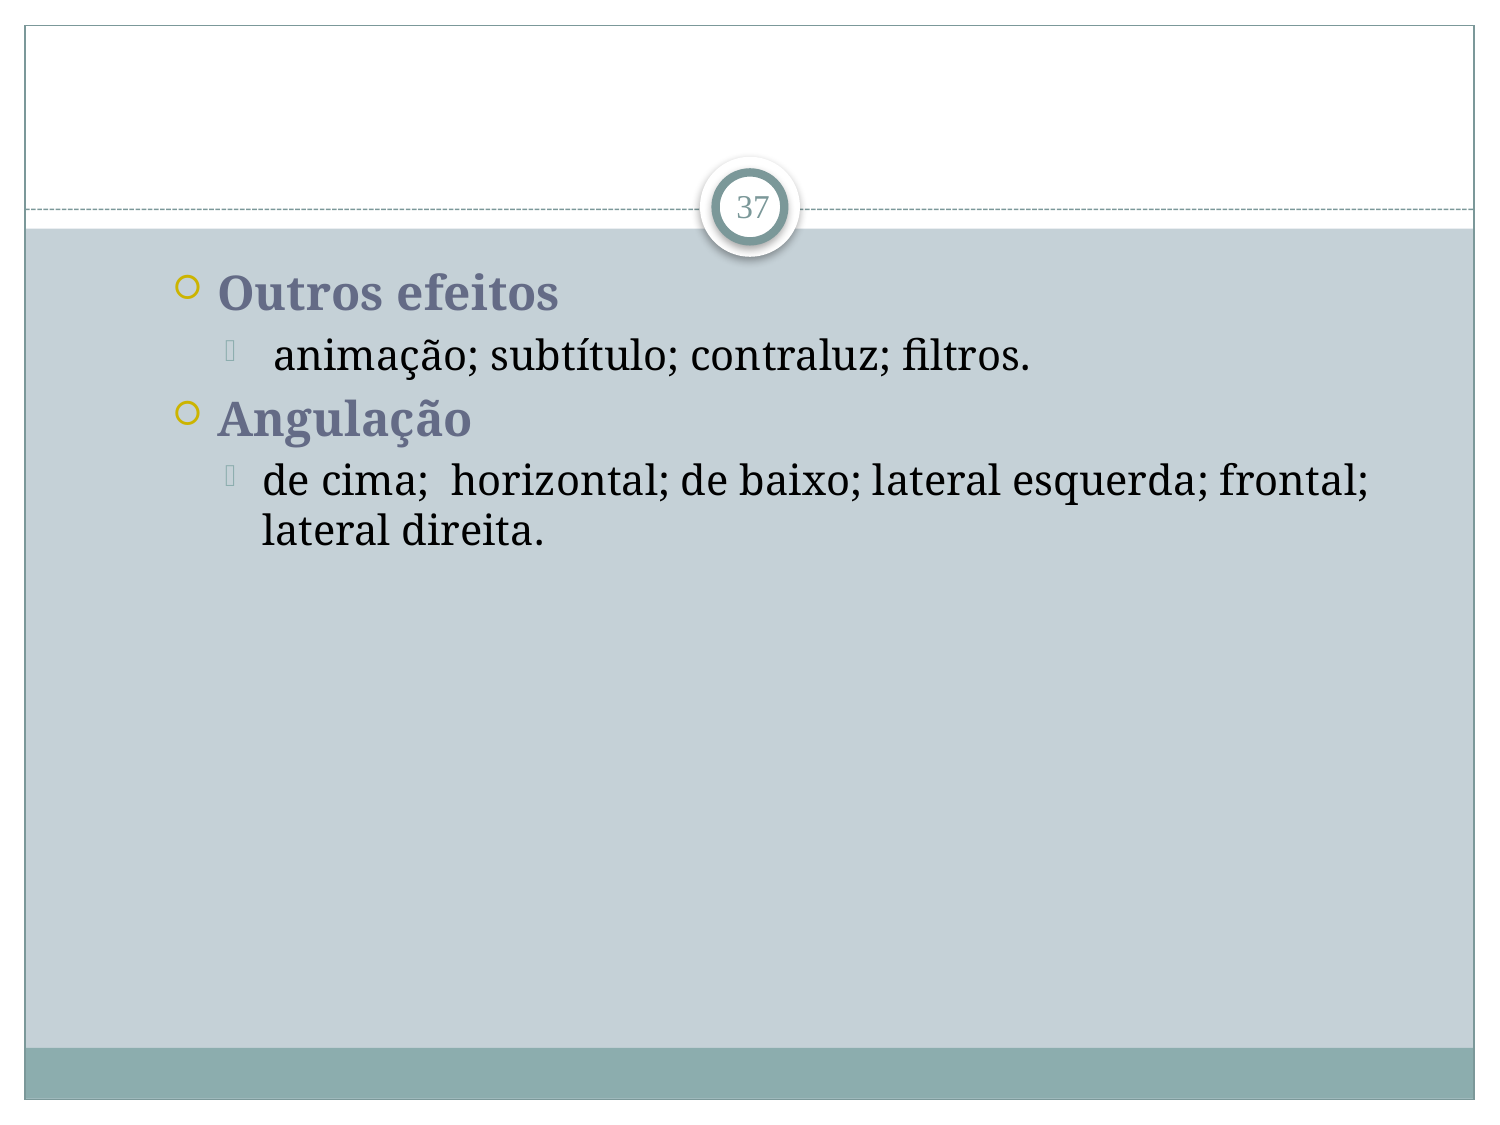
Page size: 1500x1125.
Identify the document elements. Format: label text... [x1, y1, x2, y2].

slide_number 37 [715, 168, 791, 241]
list Outros efeitos animação; subtítulo; contraluz; filtros. Angulação de cima; horizontal; de baixo; lateral esquerda; frontal; lateral direita. [112, 255, 1388, 1001]
